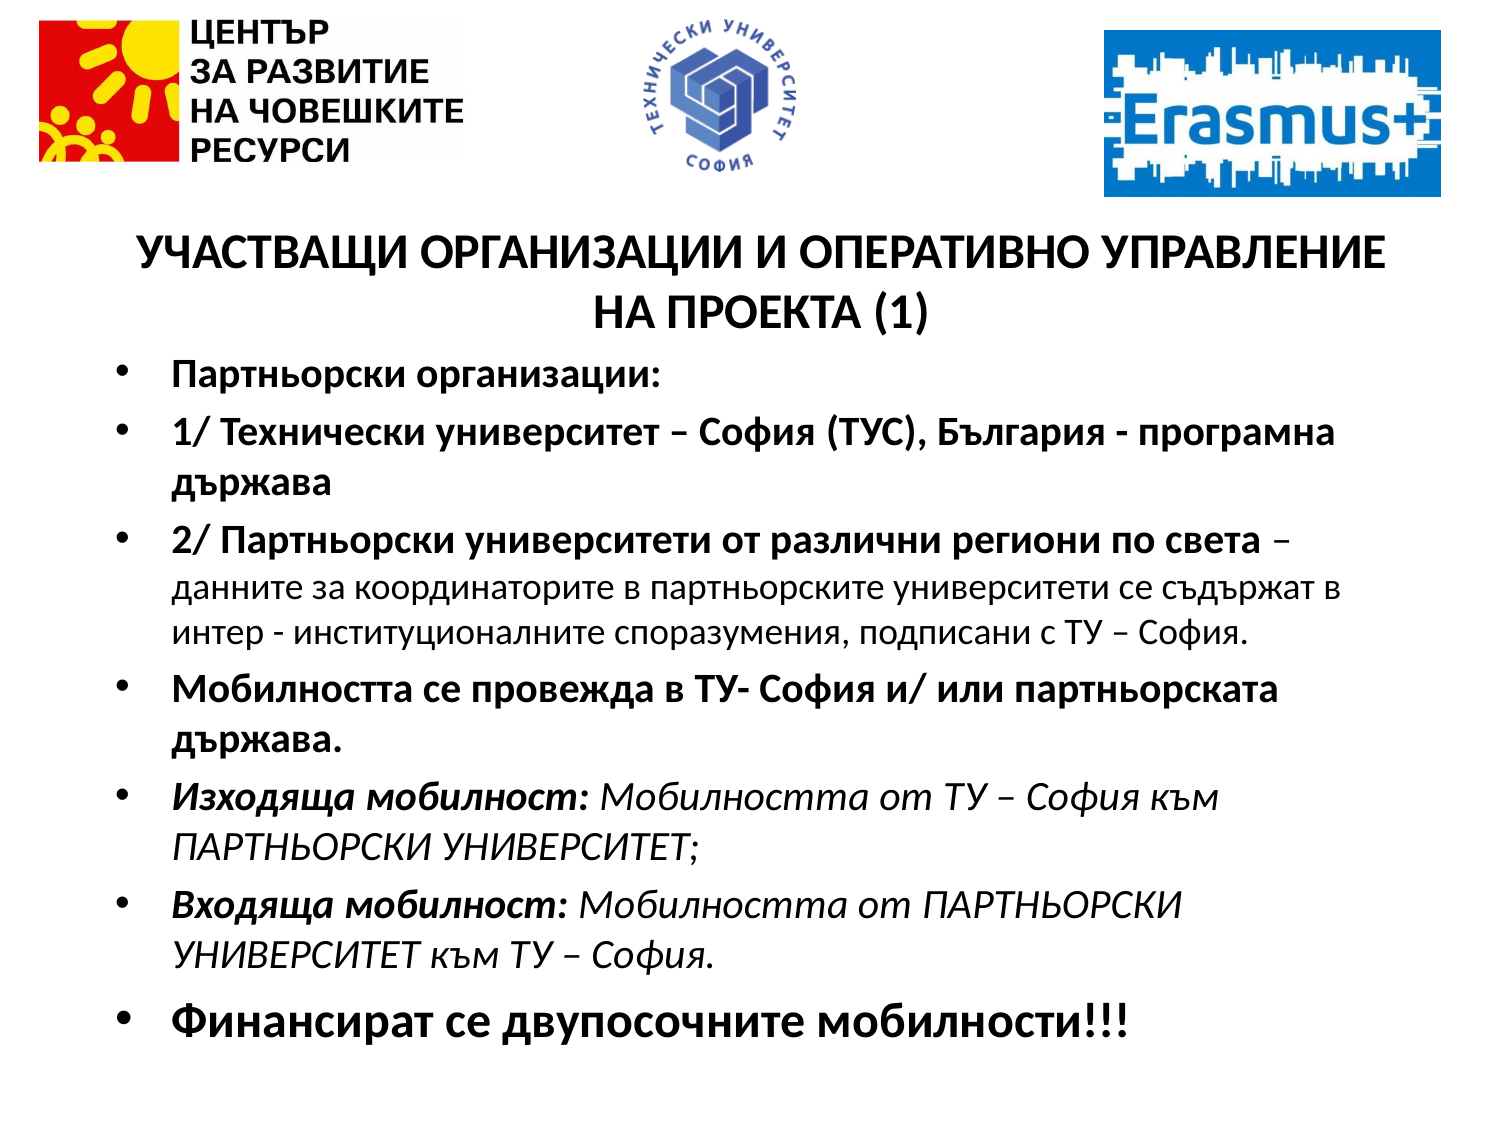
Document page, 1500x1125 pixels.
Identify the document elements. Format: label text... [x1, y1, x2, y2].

title УЧАСТВАЩИ ОРГАНИЗАЦИИ И ОПЕРАТИВНО УПРАВЛЕНИЕ НА ПРОЕКТА (1) [100, 219, 1424, 337]
picture [38, 19, 466, 162]
list Партньорски организации: 1/ Технически университет – София (ТУС), България - програмна държава 2/ Партньорски университети от различни региони по света – данните за координаторите в партньорските университети се съдържат в интер - институционалните споразумения, подписани с ТУ – София. Мобилността се провежда в ТУ- София и/ или партньорската държава. Изходяща мобилност: Мобилността от ТУ – София към ПАРТНЬОРСКИ УНИВЕРСИТЕТ; Входяща мобилност: Мобилността от ПАРТНЬОРСКИ УНИВЕРСИТЕТ към ТУ – София. Финансират се двупосочните мобилности!!! [100, 337, 1448, 1071]
picture [1104, 30, 1441, 197]
picture [643, 19, 797, 173]
